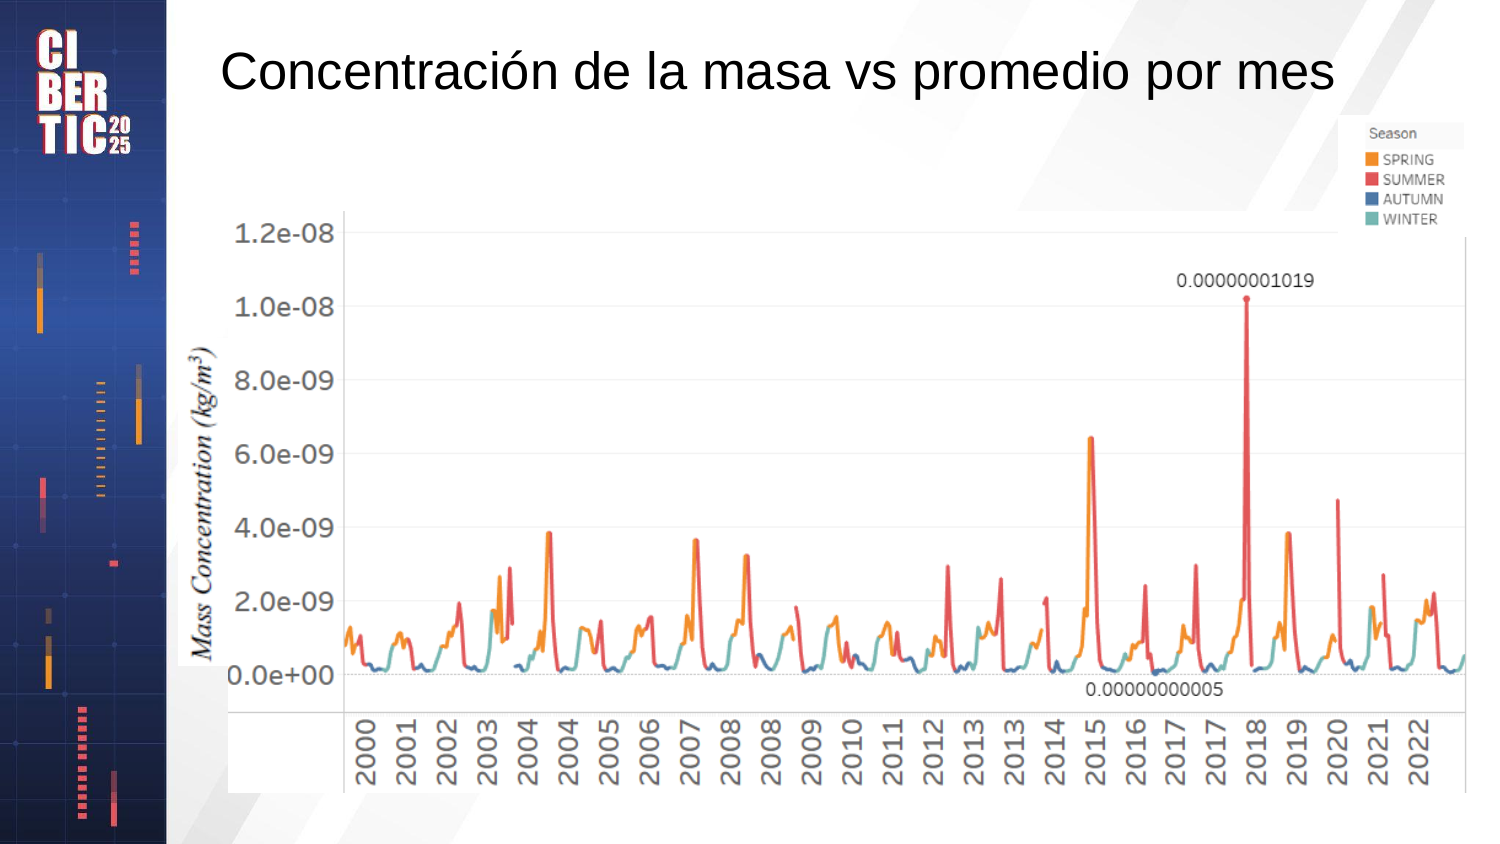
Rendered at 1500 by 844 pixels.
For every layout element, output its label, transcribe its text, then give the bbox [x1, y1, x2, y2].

title Concentración de la masa vs promedio por mes [205, 22, 1449, 116]
picture [0, 0, 1500, 844]
